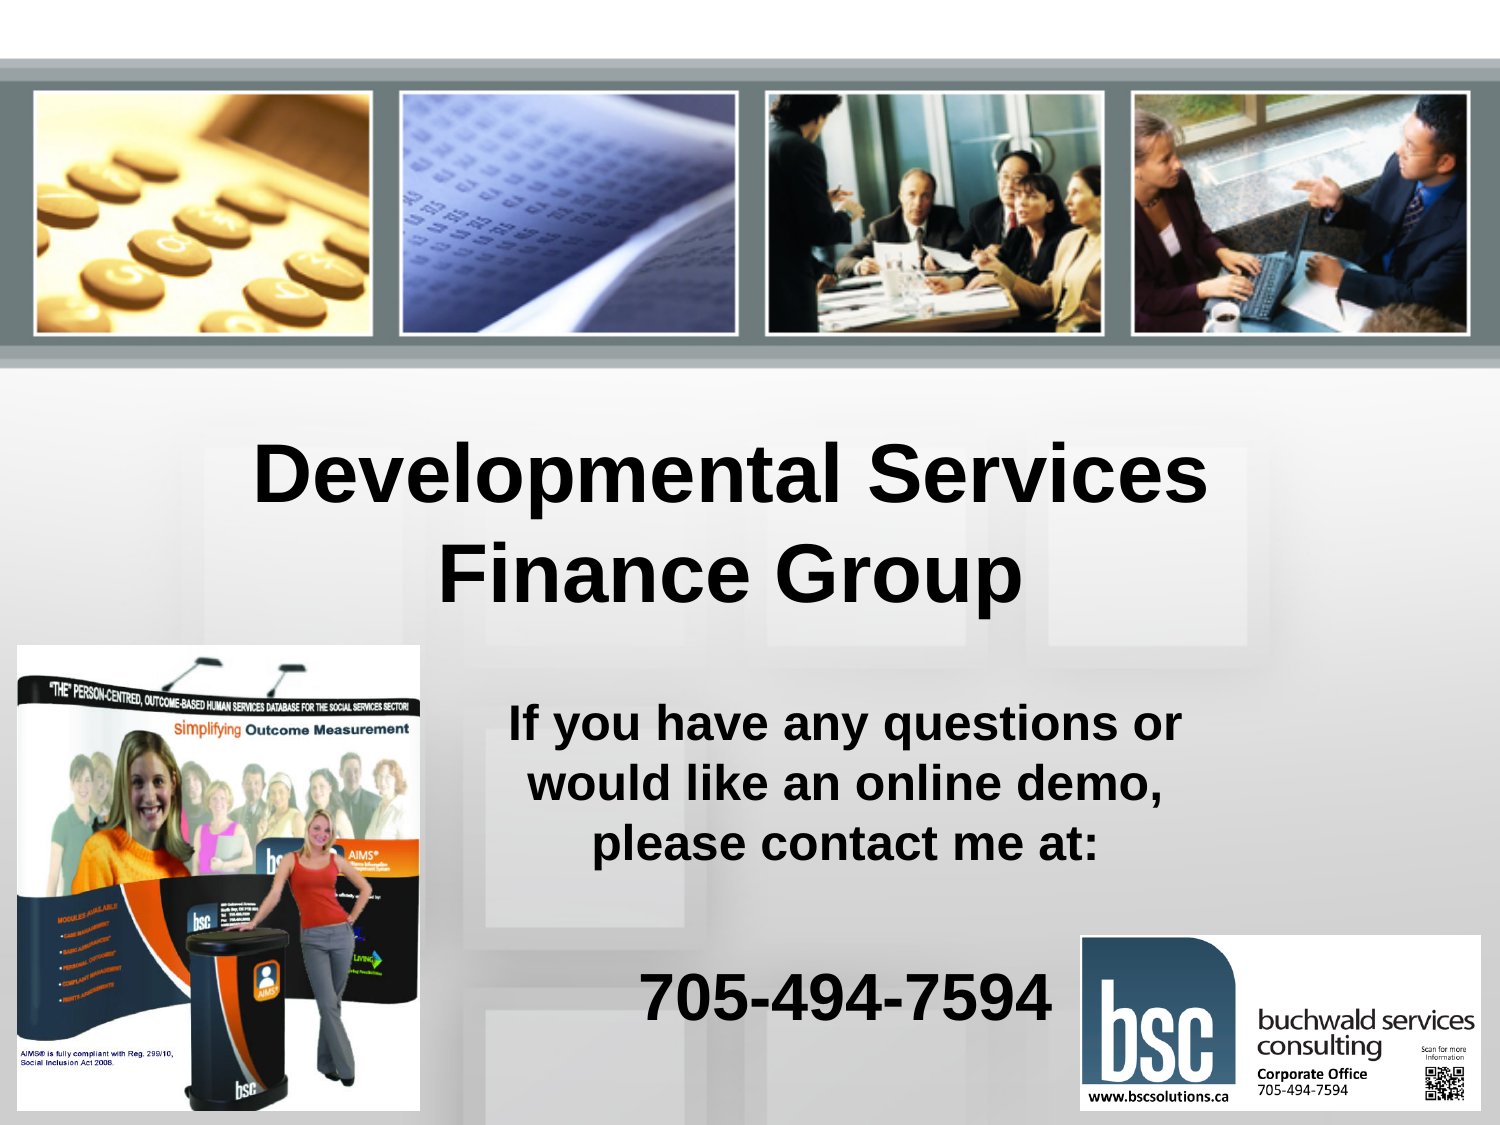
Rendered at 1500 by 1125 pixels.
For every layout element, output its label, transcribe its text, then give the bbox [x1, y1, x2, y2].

title Developmental Services Finance Group [125, 425, 1338, 613]
picture [0, 0, 1500, 1125]
subtitle If you have any questions or would like an online demo, please contact me at: 705-494-7594 [466, 612, 1225, 844]
